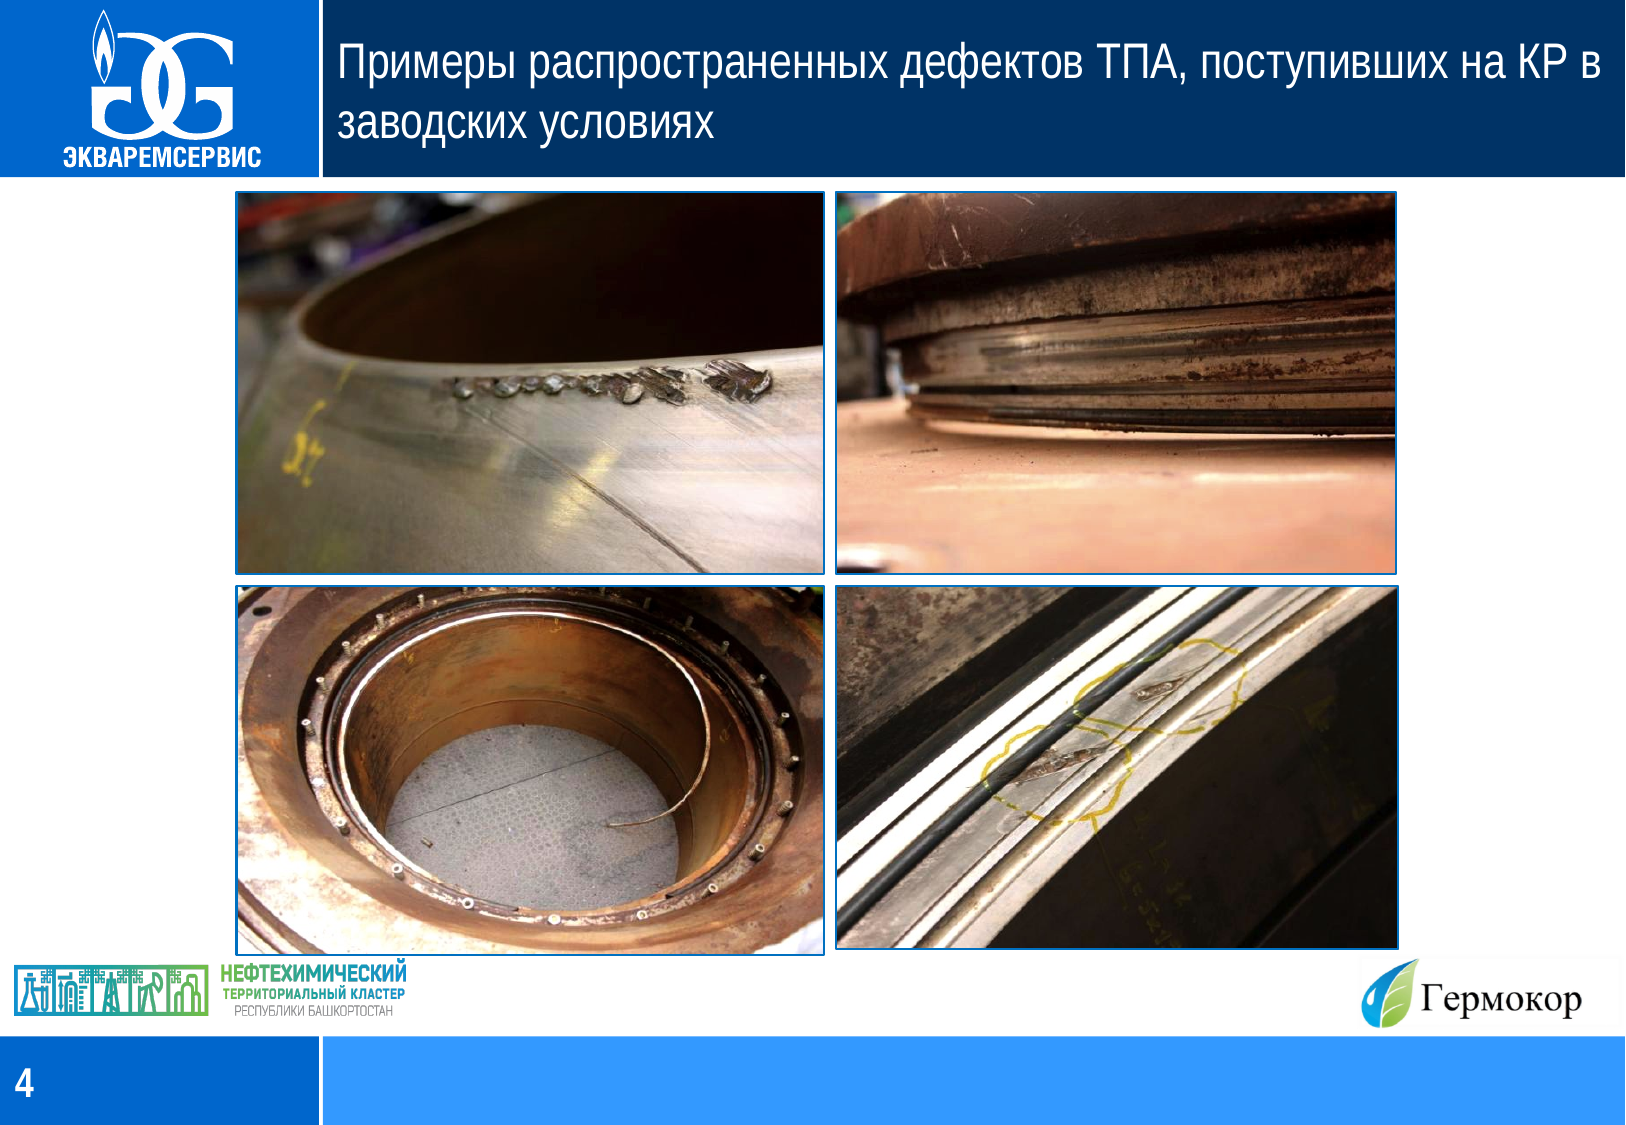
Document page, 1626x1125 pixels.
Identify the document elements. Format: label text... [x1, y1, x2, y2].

text_box [236, 192, 825, 575]
text_box [321, 1034, 1625, 1125]
text_box Примеры распространенных дефектов ТПА, поступивших на КР в заводских условиях [321, 0, 1625, 179]
text_box [236, 585, 825, 955]
picture [13, 958, 406, 1016]
text_box 4 [0, 1034, 321, 1125]
text_box [0, 0, 321, 179]
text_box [60, 6, 264, 171]
picture [1355, 952, 1625, 1031]
text_box [835, 191, 1397, 575]
text_box [835, 585, 1399, 950]
